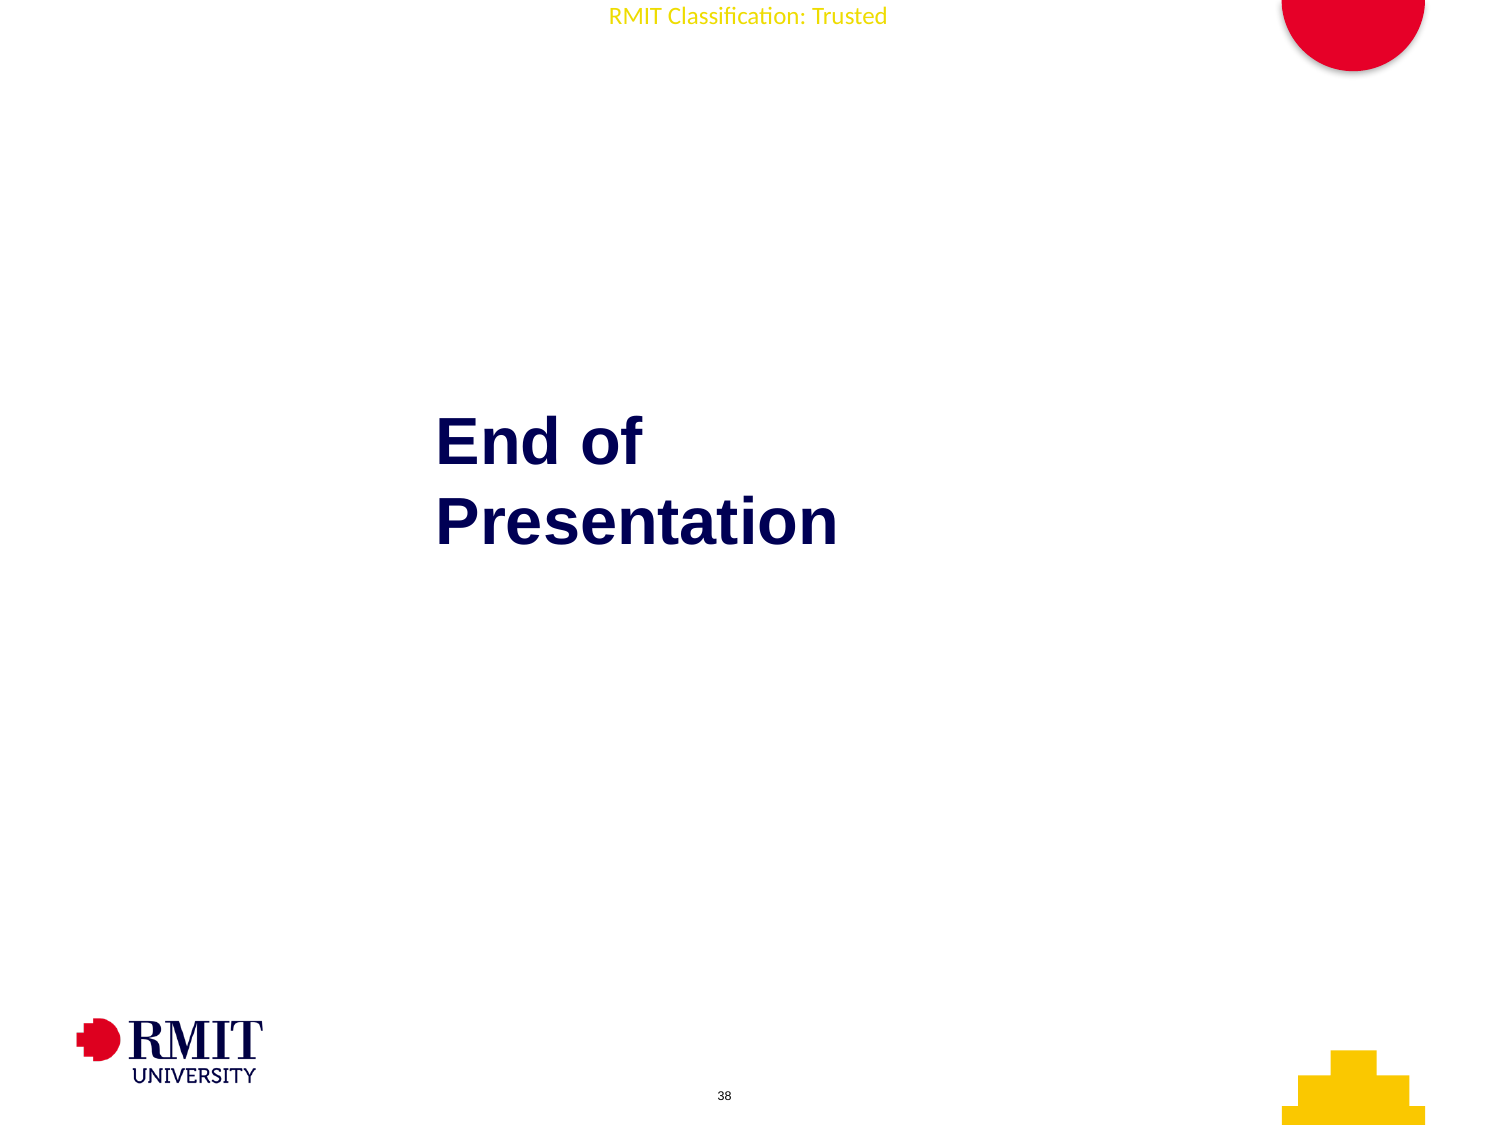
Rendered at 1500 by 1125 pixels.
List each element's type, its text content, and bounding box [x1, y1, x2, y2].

title End of Presentation [420, 356, 1080, 600]
picture [57, 1001, 281, 1102]
